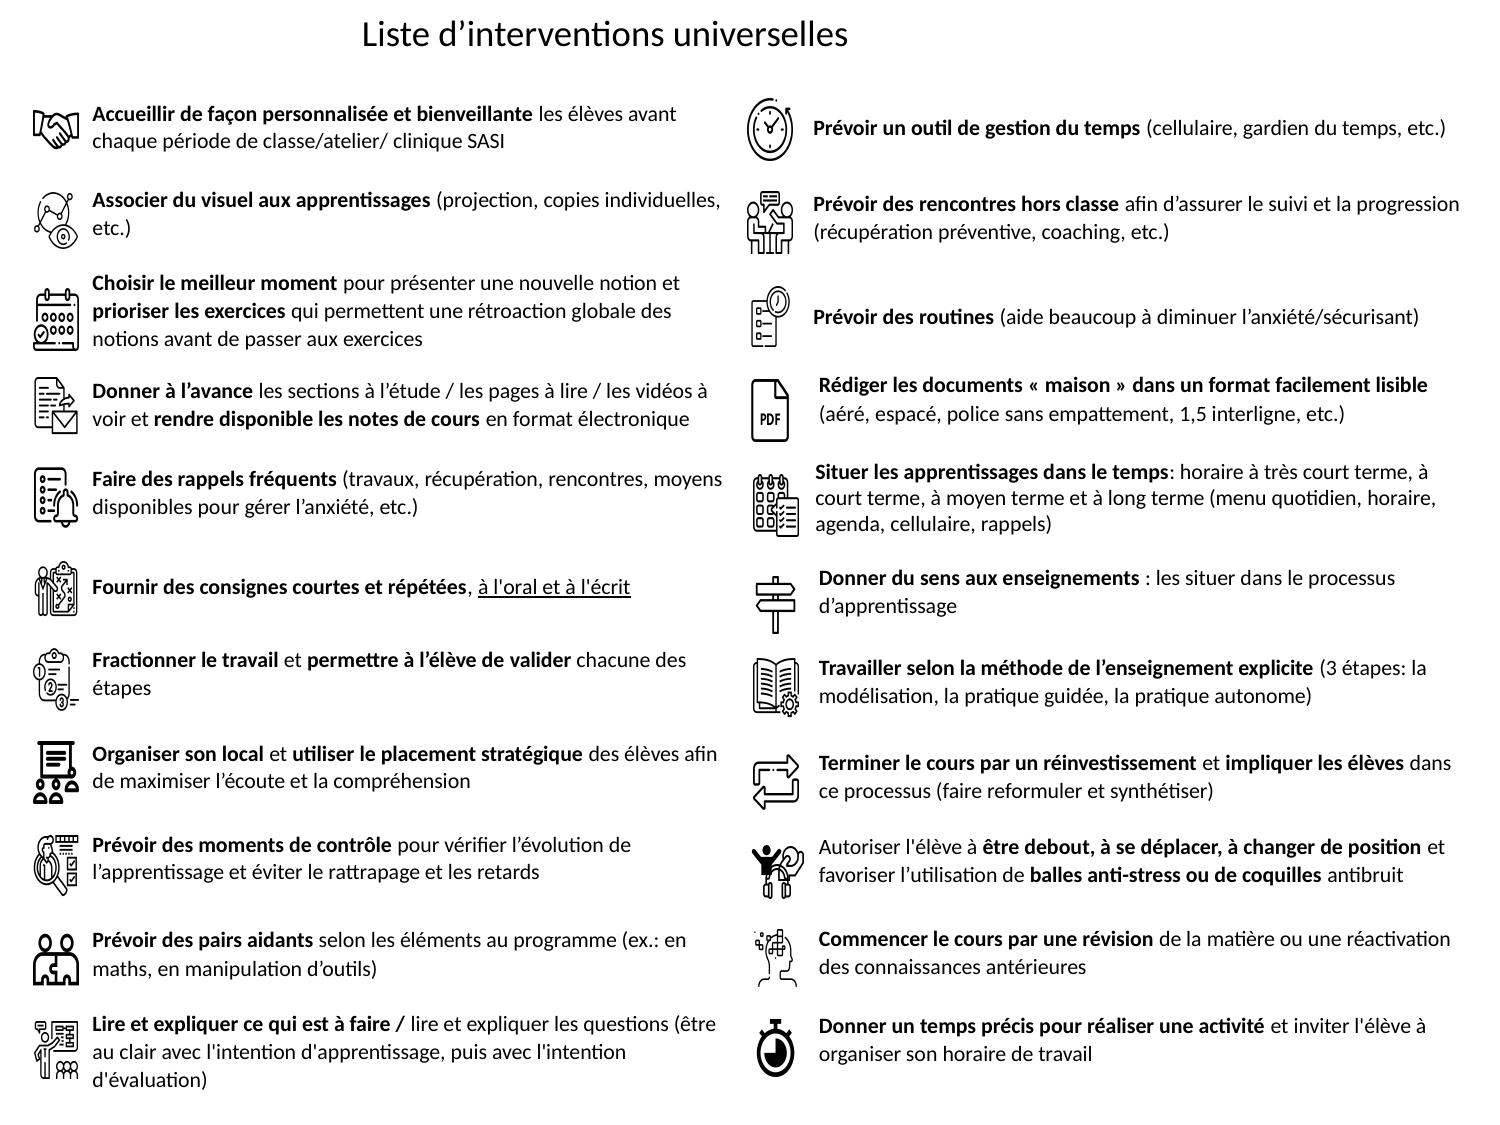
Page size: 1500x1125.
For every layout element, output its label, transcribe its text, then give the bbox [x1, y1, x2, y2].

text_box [33, 89, 1483, 1095]
title Liste d’interventions universelles [0, 1, 1253, 62]
